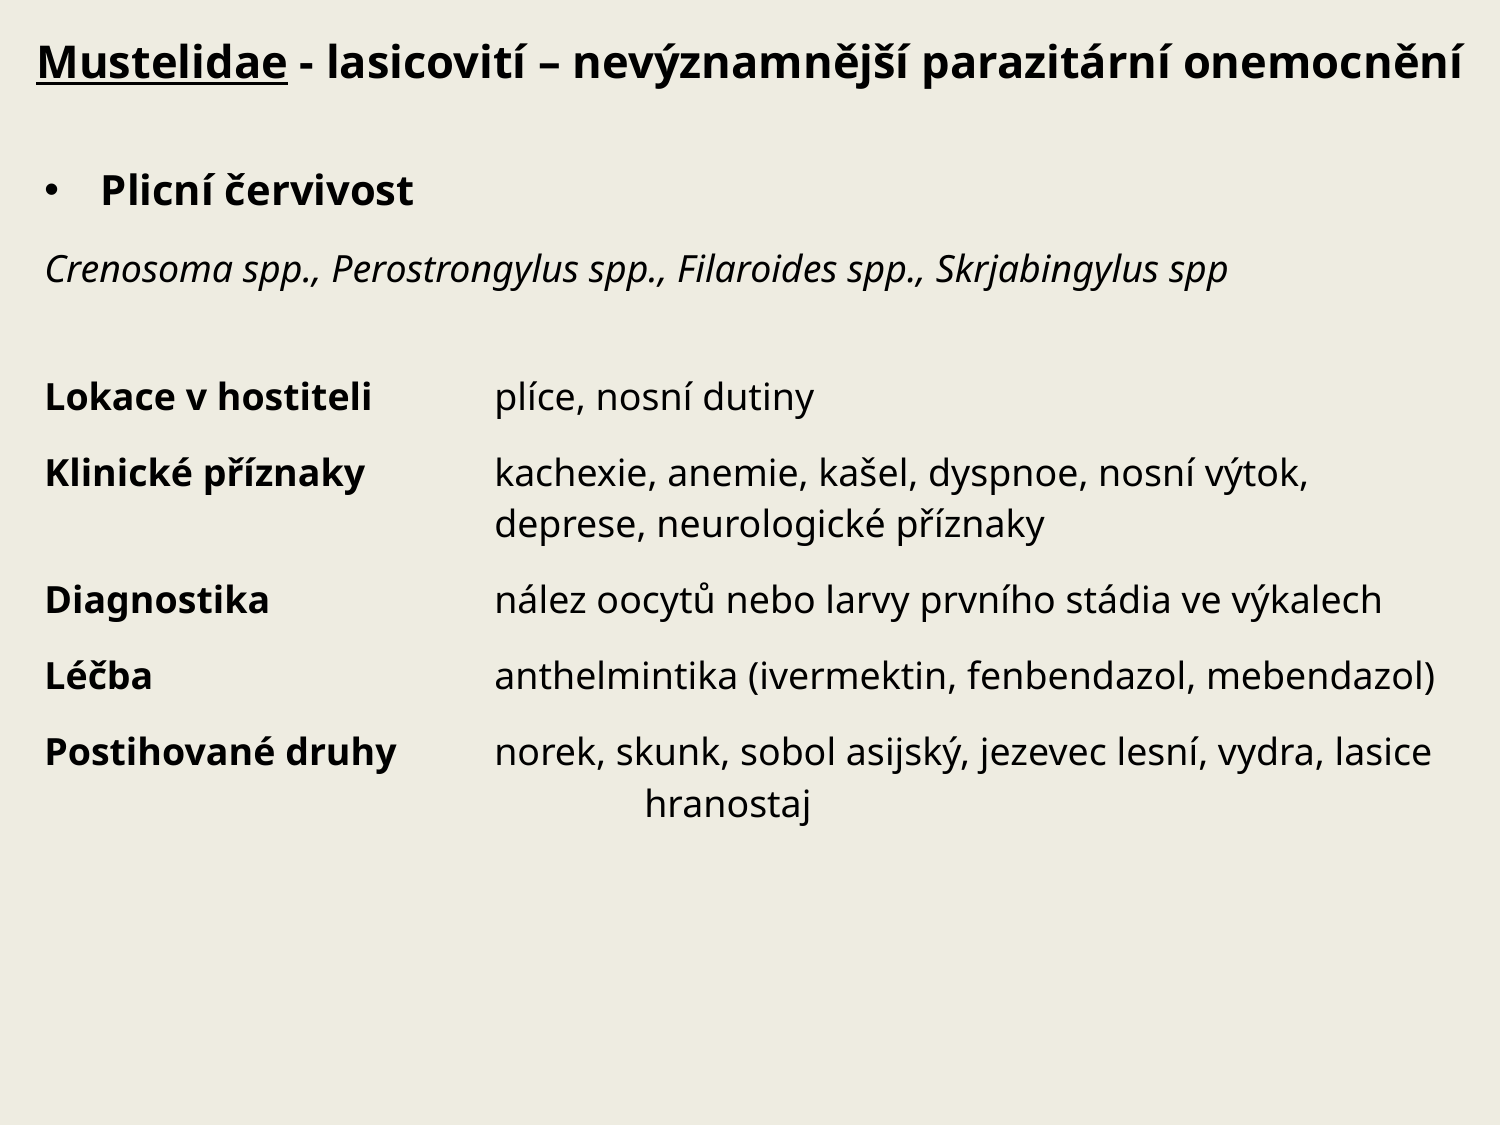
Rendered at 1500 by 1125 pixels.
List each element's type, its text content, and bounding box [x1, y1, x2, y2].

list Plicní červivost Crenosoma spp., Perostrongylus spp., Filaroides spp., Skrjabingylus spp Lokace v hostiteli plíce, nosní dutiny Klinické příznaky kachexie, anemie, kašel, dyspnoe, nosní výtok, deprese, neurologické příznaky Diagnostika nález oocytů nebo larvy prvního stádia ve výkalech Léčba anthelmintika (ivermektin, fenbendazol, mebendazol) Postihované druhy norek, skunk, sobol asijský, jezevec lesní, vydra, lasice hranostaj [29, 149, 1471, 1106]
title Mustelidae - lasicovití – nevýznamnější parazitární onemocnění [0, 0, 1500, 121]
